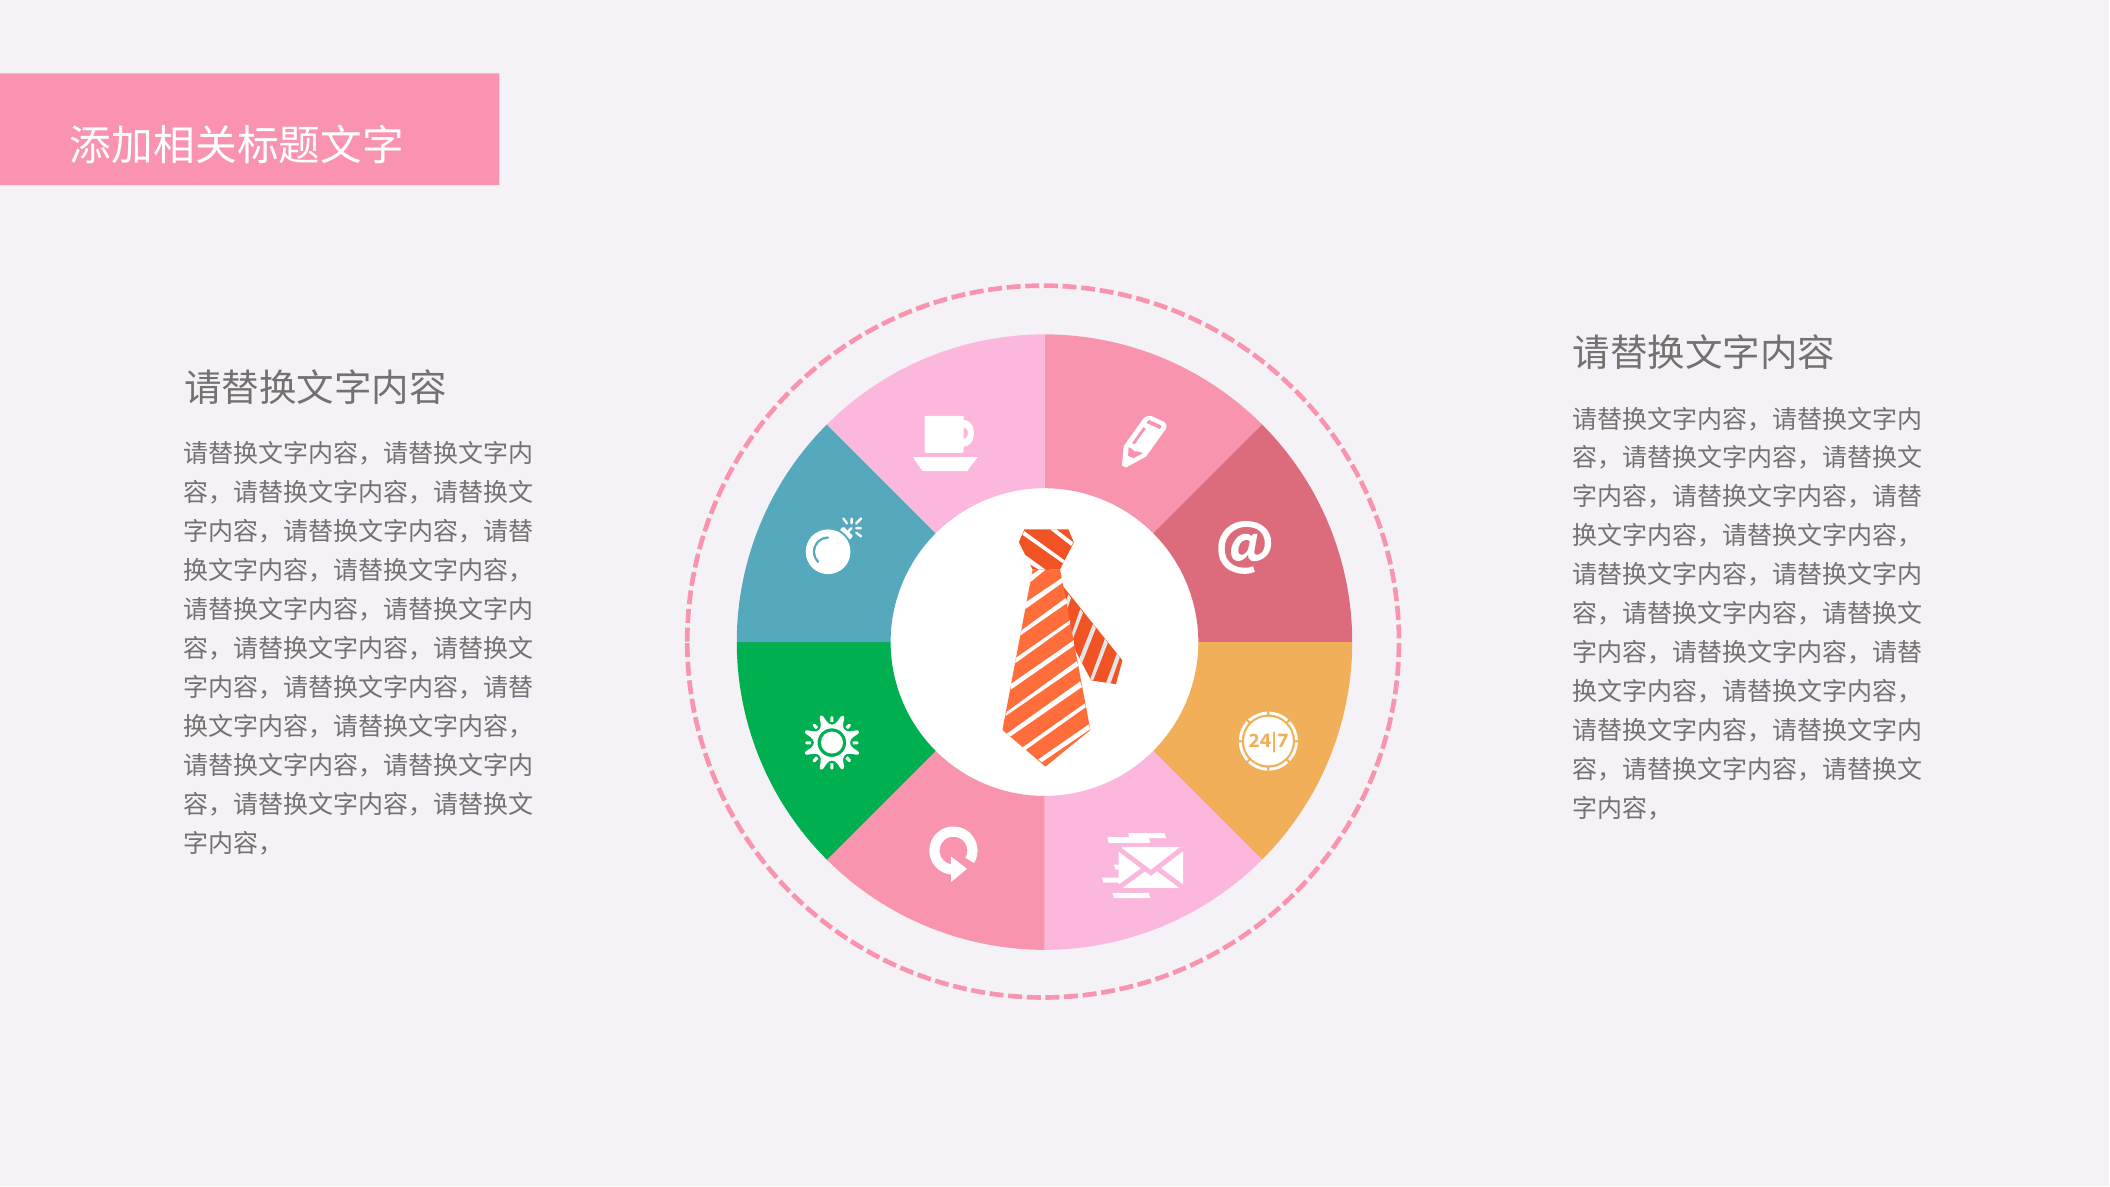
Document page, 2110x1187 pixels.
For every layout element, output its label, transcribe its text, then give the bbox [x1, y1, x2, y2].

text_box 请替换文字内容，请替换文字内容，请替换文字内容，请替换文字内容，请替换文字内容，请替换文字内容，请替换文字内容，请替换文字内容，请替换文字内容，请替换文字内容，请替换文字内容，请替换文字内容，请替换文字内容，请替换文字内容，请替换文字内容，请替换文字内容，请替换文字内容，请替换文字内容， [1557, 386, 1962, 830]
text_box [886, 284, 1201, 321]
text_box 请替换文字内容，请替换文字内容，请替换文字内容，请替换文字内容，请替换文字内容，请替换文字内容，请替换文字内容，请替换文字内容，请替换文字内容，请替换文字内容，请替换文字内容，请替换文字内容，请替换文字内容，请替换文字内容，请替换文字内容，请替换文字内容，请替换文字内容，请替换文字内容， [168, 421, 573, 865]
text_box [723, 321, 1366, 963]
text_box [1002, 529, 1123, 767]
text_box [0, 73, 500, 186]
text_box 请替换文字内容 [1572, 315, 1836, 375]
text_box [887, 963, 1199, 999]
text_box [686, 483, 723, 798]
text_box [1366, 489, 1401, 794]
text_box 请替换文字内容 [184, 350, 447, 410]
